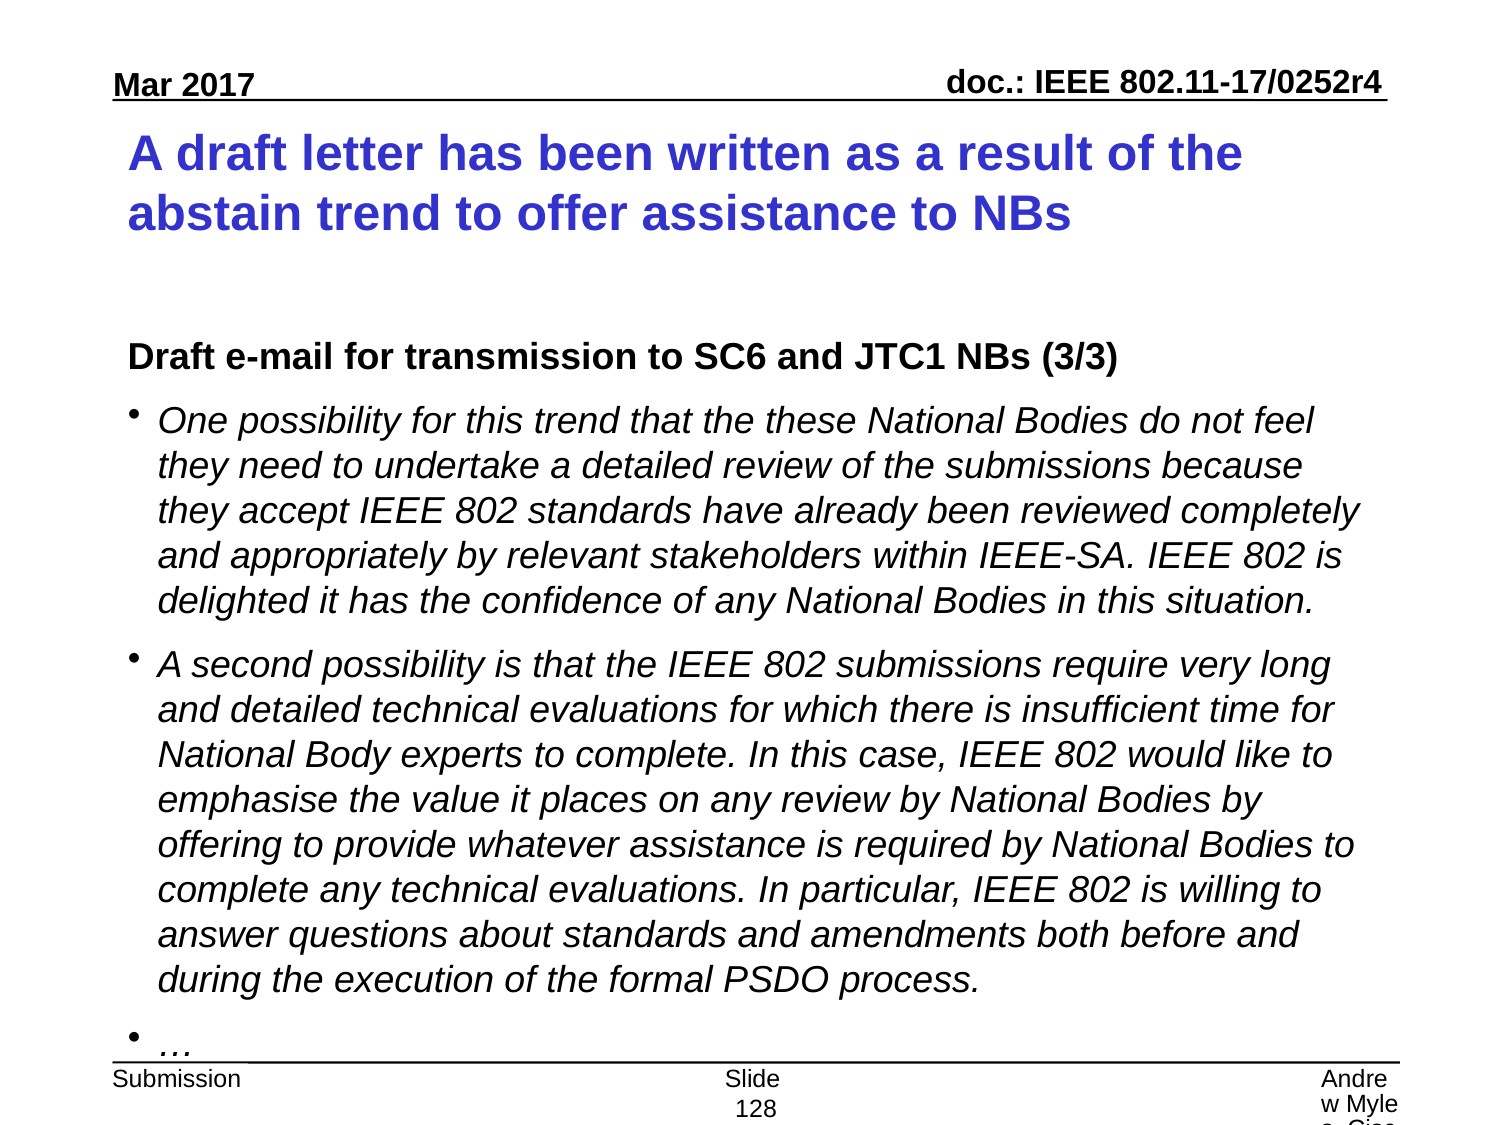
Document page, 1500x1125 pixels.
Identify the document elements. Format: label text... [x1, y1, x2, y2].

title A draft letter has been written as a result of the abstain trend to offer assistance to NBs [112, 112, 1388, 288]
slide_number Slide 128 [709, 1061, 803, 1093]
footer Andrew Myles, Cisco [1320, 1061, 1402, 1093]
list Draft e-mail for transmission to SC6 and JTC1 NBs (3/3) One possibility for this trend that the these National Bodies do not feel they need to undertake a detailed review of the submissions because they accept IEEE 802 standards have already been reviewed completely and appropriately by relevant stakeholders within IEEE-SA. IEEE 802 is delighted it has the confidence of any National Bodies in this situation. A second possibility is that the IEEE 802 submissions require very long and detailed technical evaluations for which there is insufficient time for National Body experts to complete. In this case, IEEE 802 would like to emphasise the value it places on any review by National Bodies by offering to provide whatever assistance is required by National Bodies to complete any technical evaluations. In particular, IEEE 802 is willing to answer questions about standards and amendments both before and during the execution of the formal PSDO process. … [112, 324, 1388, 1000]
